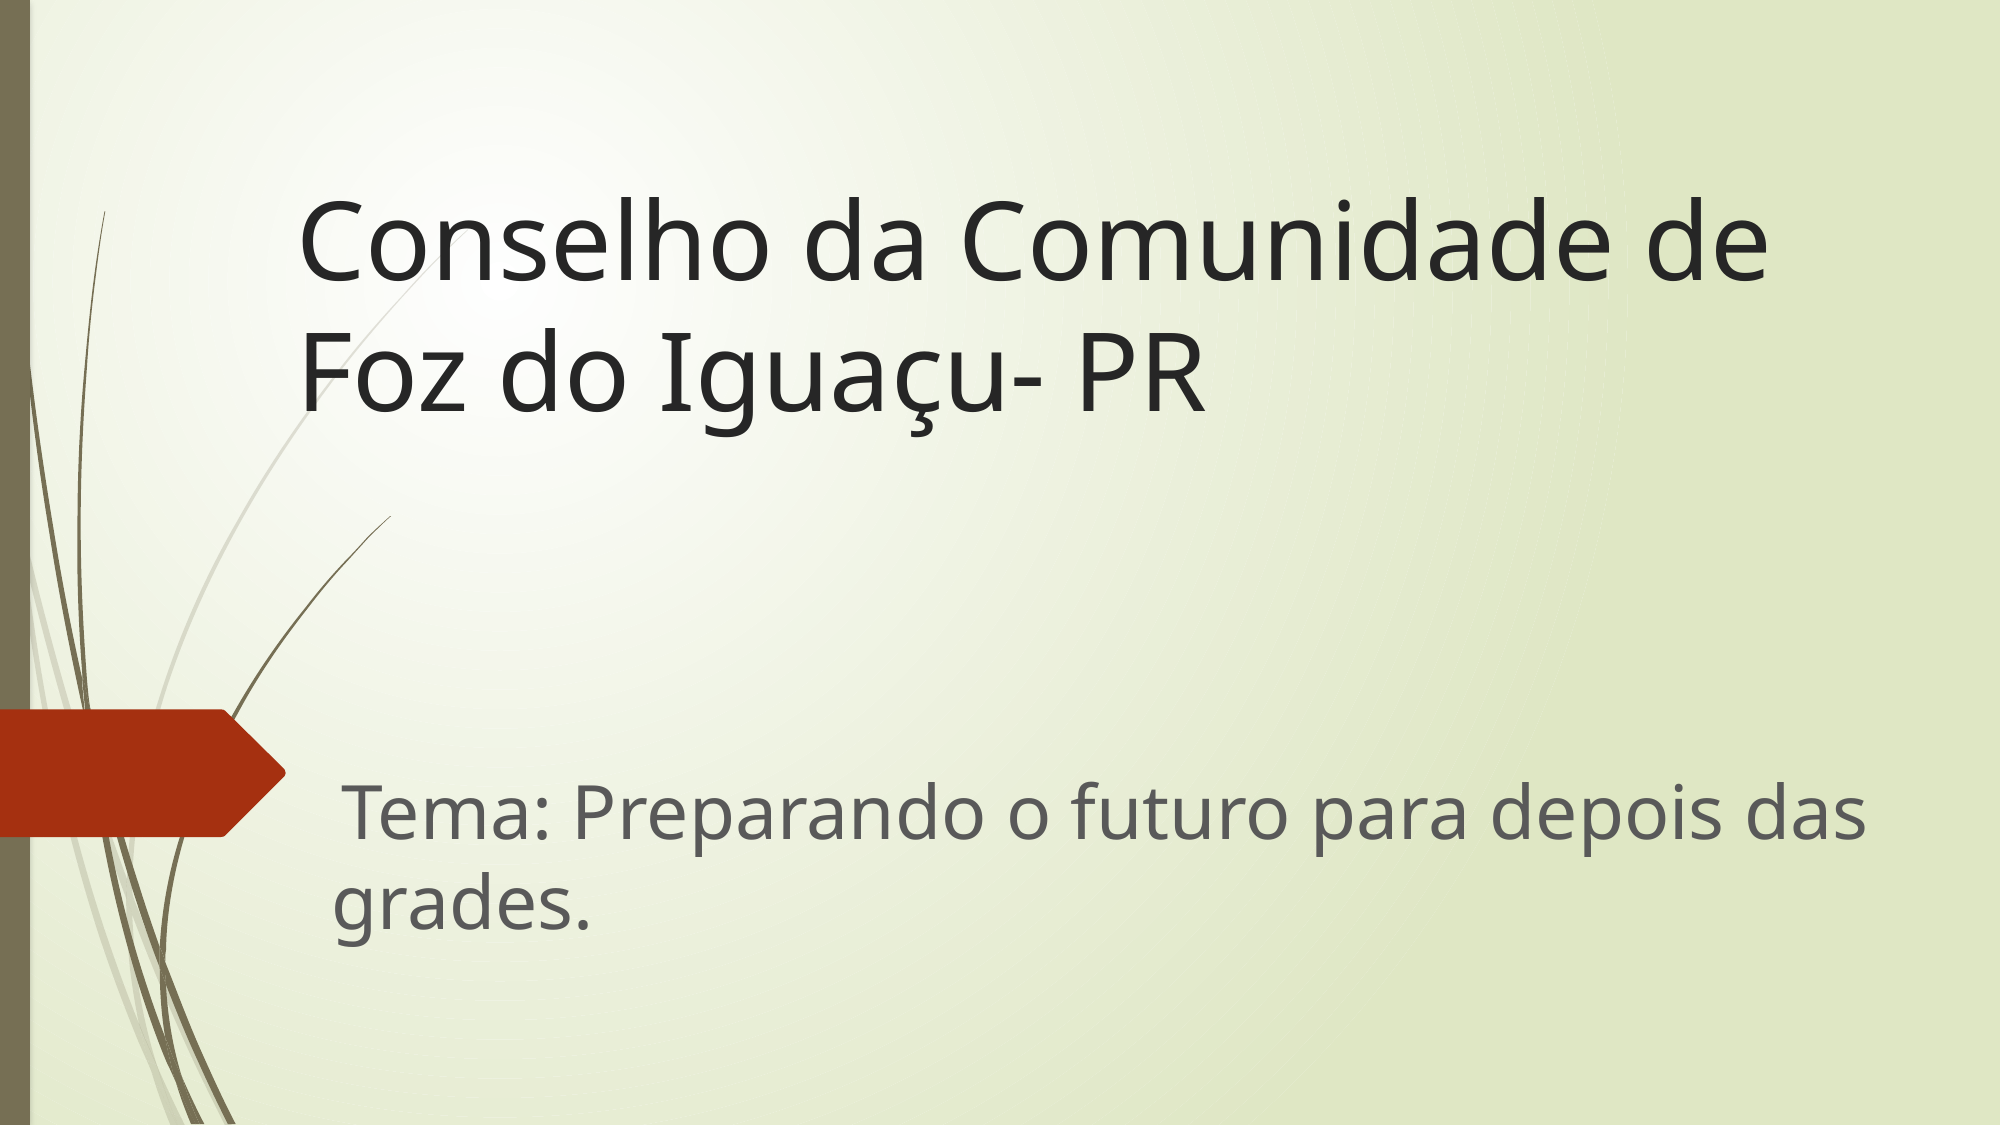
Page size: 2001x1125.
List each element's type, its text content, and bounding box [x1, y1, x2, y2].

title Conselho da Comunidade de Foz do Iguaçu- PR [281, 162, 1850, 441]
subtitle Tema: Preparando o futuro para depois das grades. [316, 690, 1888, 969]
